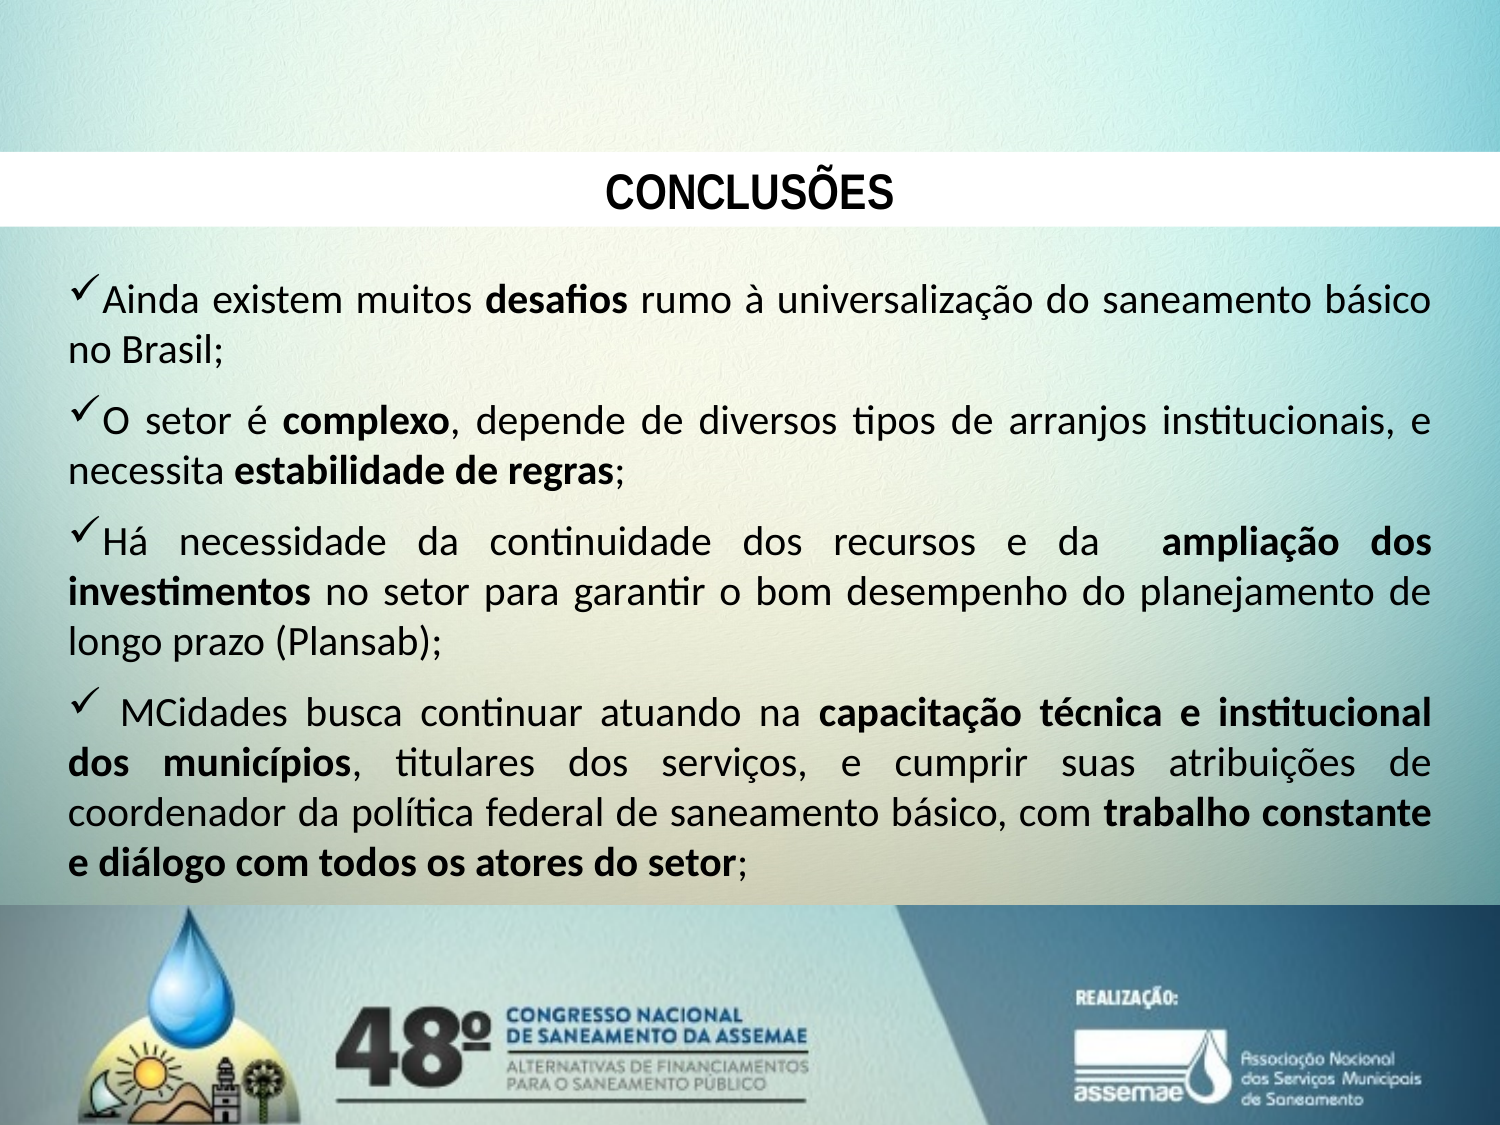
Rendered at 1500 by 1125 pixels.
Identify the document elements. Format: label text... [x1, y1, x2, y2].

text_box Ainda existem muitos desafios rumo à universalização do saneamento básico no Brasil; O setor é complexo, depende de diversos tipos de arranjos institucionais, e necessita estabilidade de regras; Há necessidade da continuidade dos recursos e da ampliação dos investimentos no setor para garantir o bom desempenho do planejamento de longo prazo (Plansab); MCidades busca continuar atuando na capacitação técnica e institucional dos municípios, titulares dos serviços, e cumprir suas atribuições de coordenador da política federal de saneamento básico, com trabalho constante e diálogo com todos os atores do setor; [53, 264, 1447, 963]
text_box CONCLUSÕES [0, 151, 1500, 227]
picture [0, 0, 1500, 151]
picture [0, 227, 1500, 1125]
